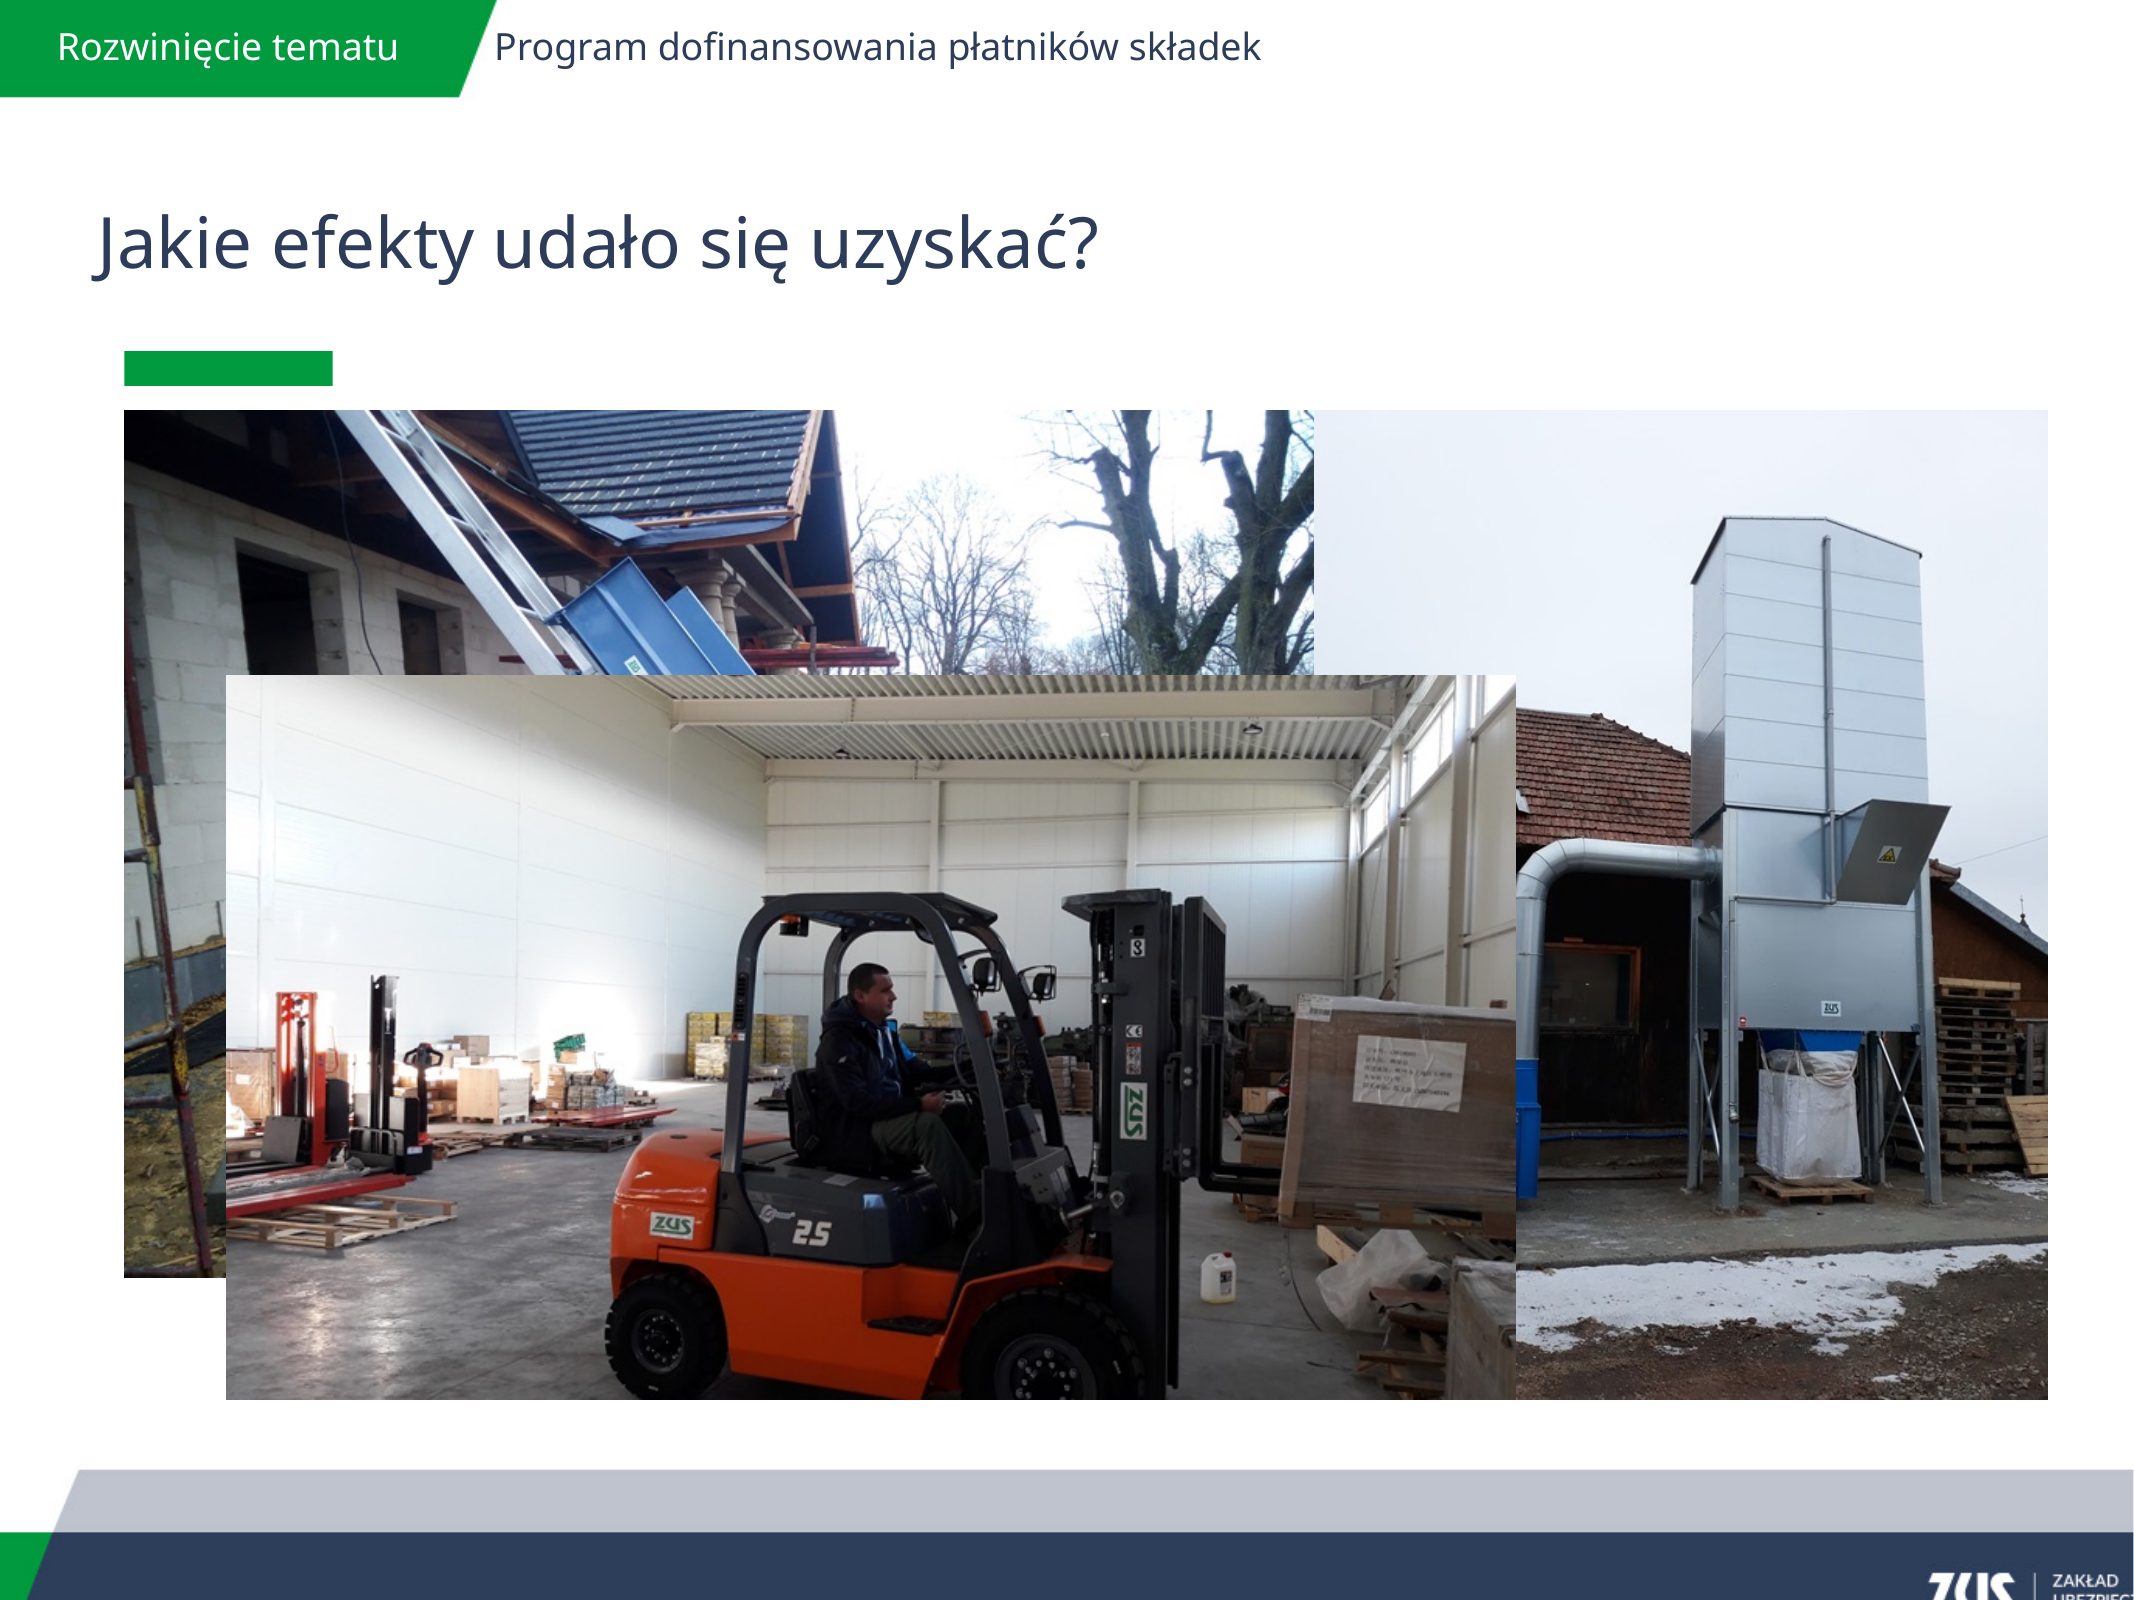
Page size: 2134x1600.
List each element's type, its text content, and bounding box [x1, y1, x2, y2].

picture [0, 0, 2134, 1600]
text_box [124, 351, 333, 386]
text_box Program dofinansowania płatników składek [485, 15, 1271, 77]
text_box Rozwinięcie tematu [48, 15, 409, 77]
text_box Jakie efekty udało się uzyskać? [97, 197, 2047, 316]
